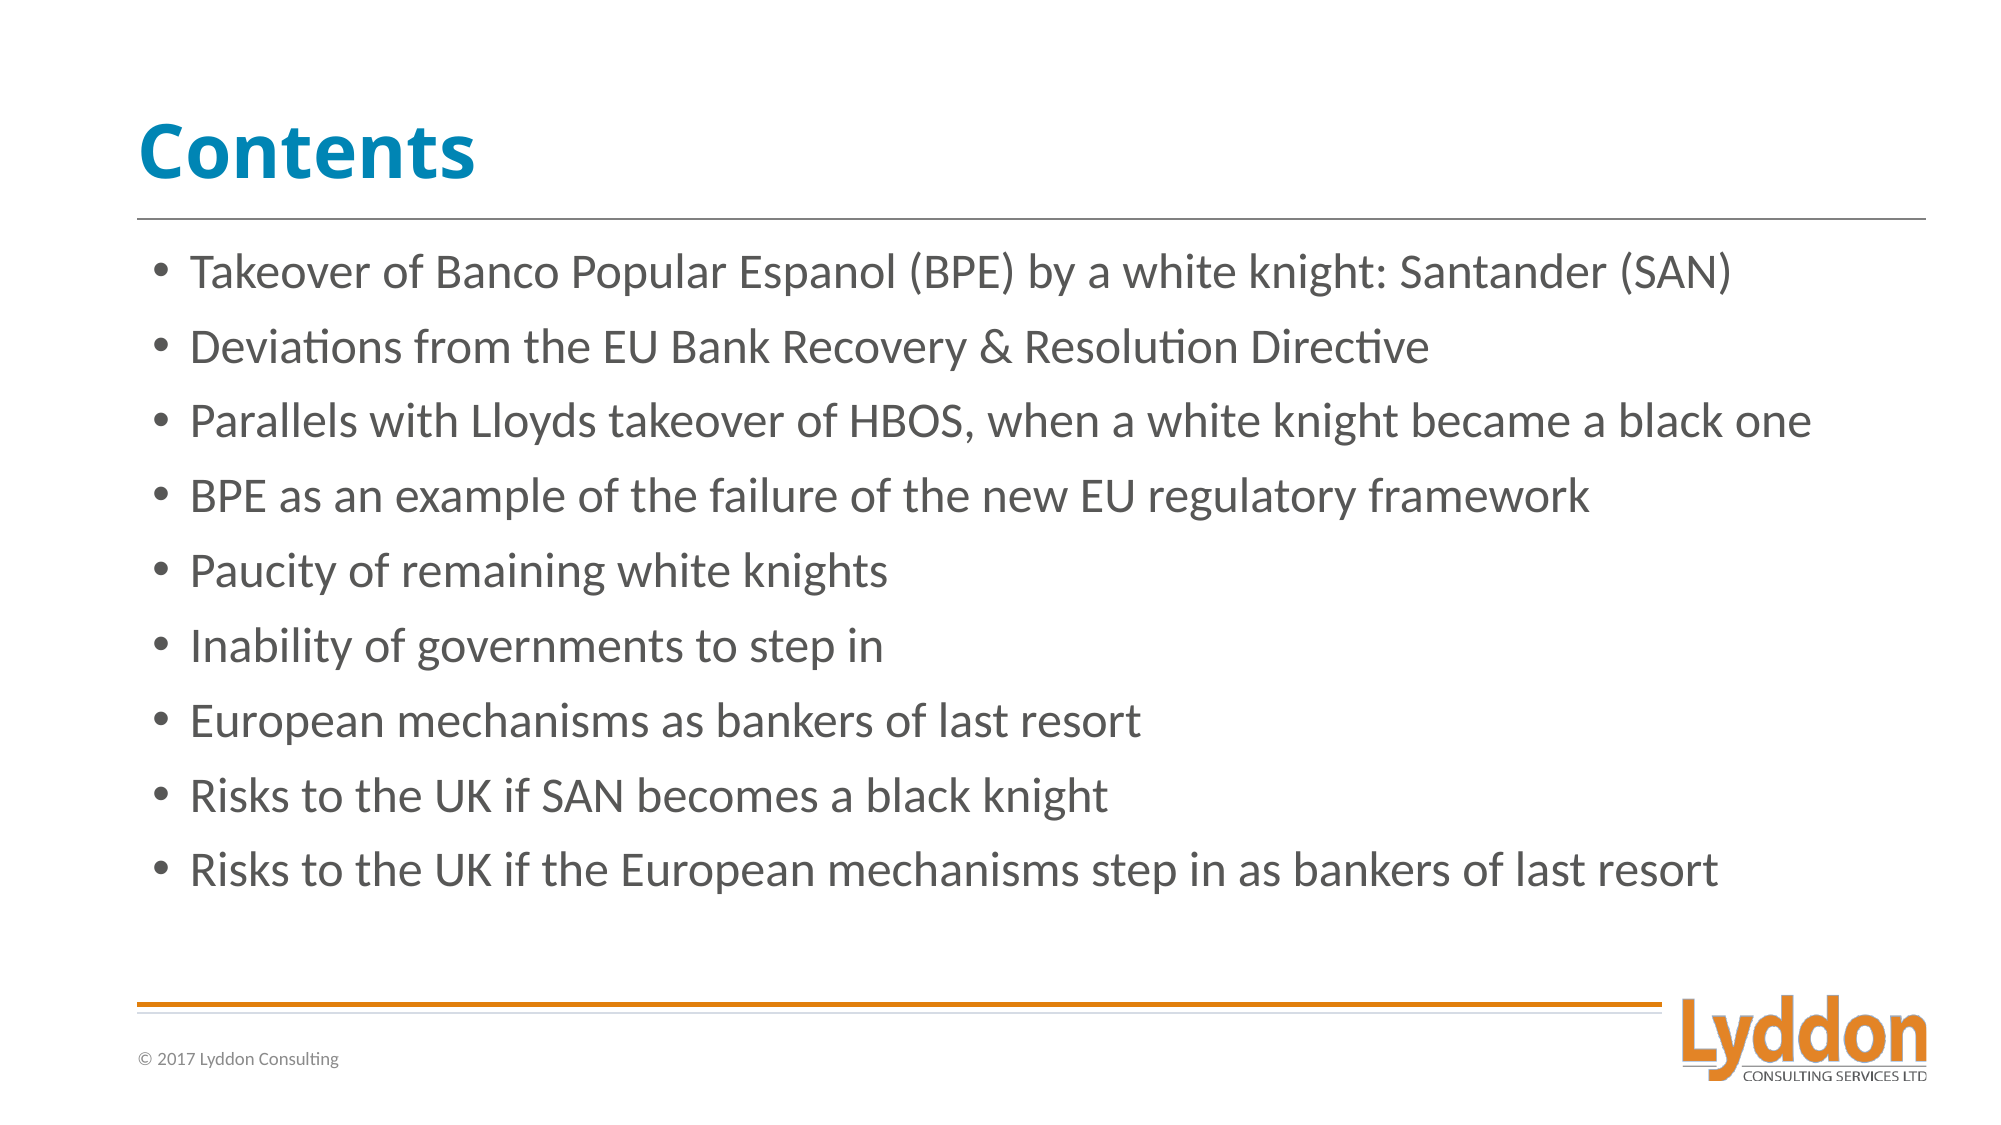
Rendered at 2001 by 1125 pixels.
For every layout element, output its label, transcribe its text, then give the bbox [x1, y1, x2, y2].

list Takeover of Banco Popular Espanol (BPE) by a white knight: Santander (SAN) Deviations from the EU Bank Recovery & Resolution Directive Parallels with Lloyds takeover of HBOS, when a white knight became a black one BPE as an example of the failure of the new EU regulatory framework Paucity of remaining white knights Inability of governments to step in European mechanisms as bankers of last resort Risks to the UK if SAN becomes a black knight Risks to the UK if the European mechanisms step in as bankers of last resort [137, 237, 1863, 933]
title Contents [137, 97, 1662, 211]
